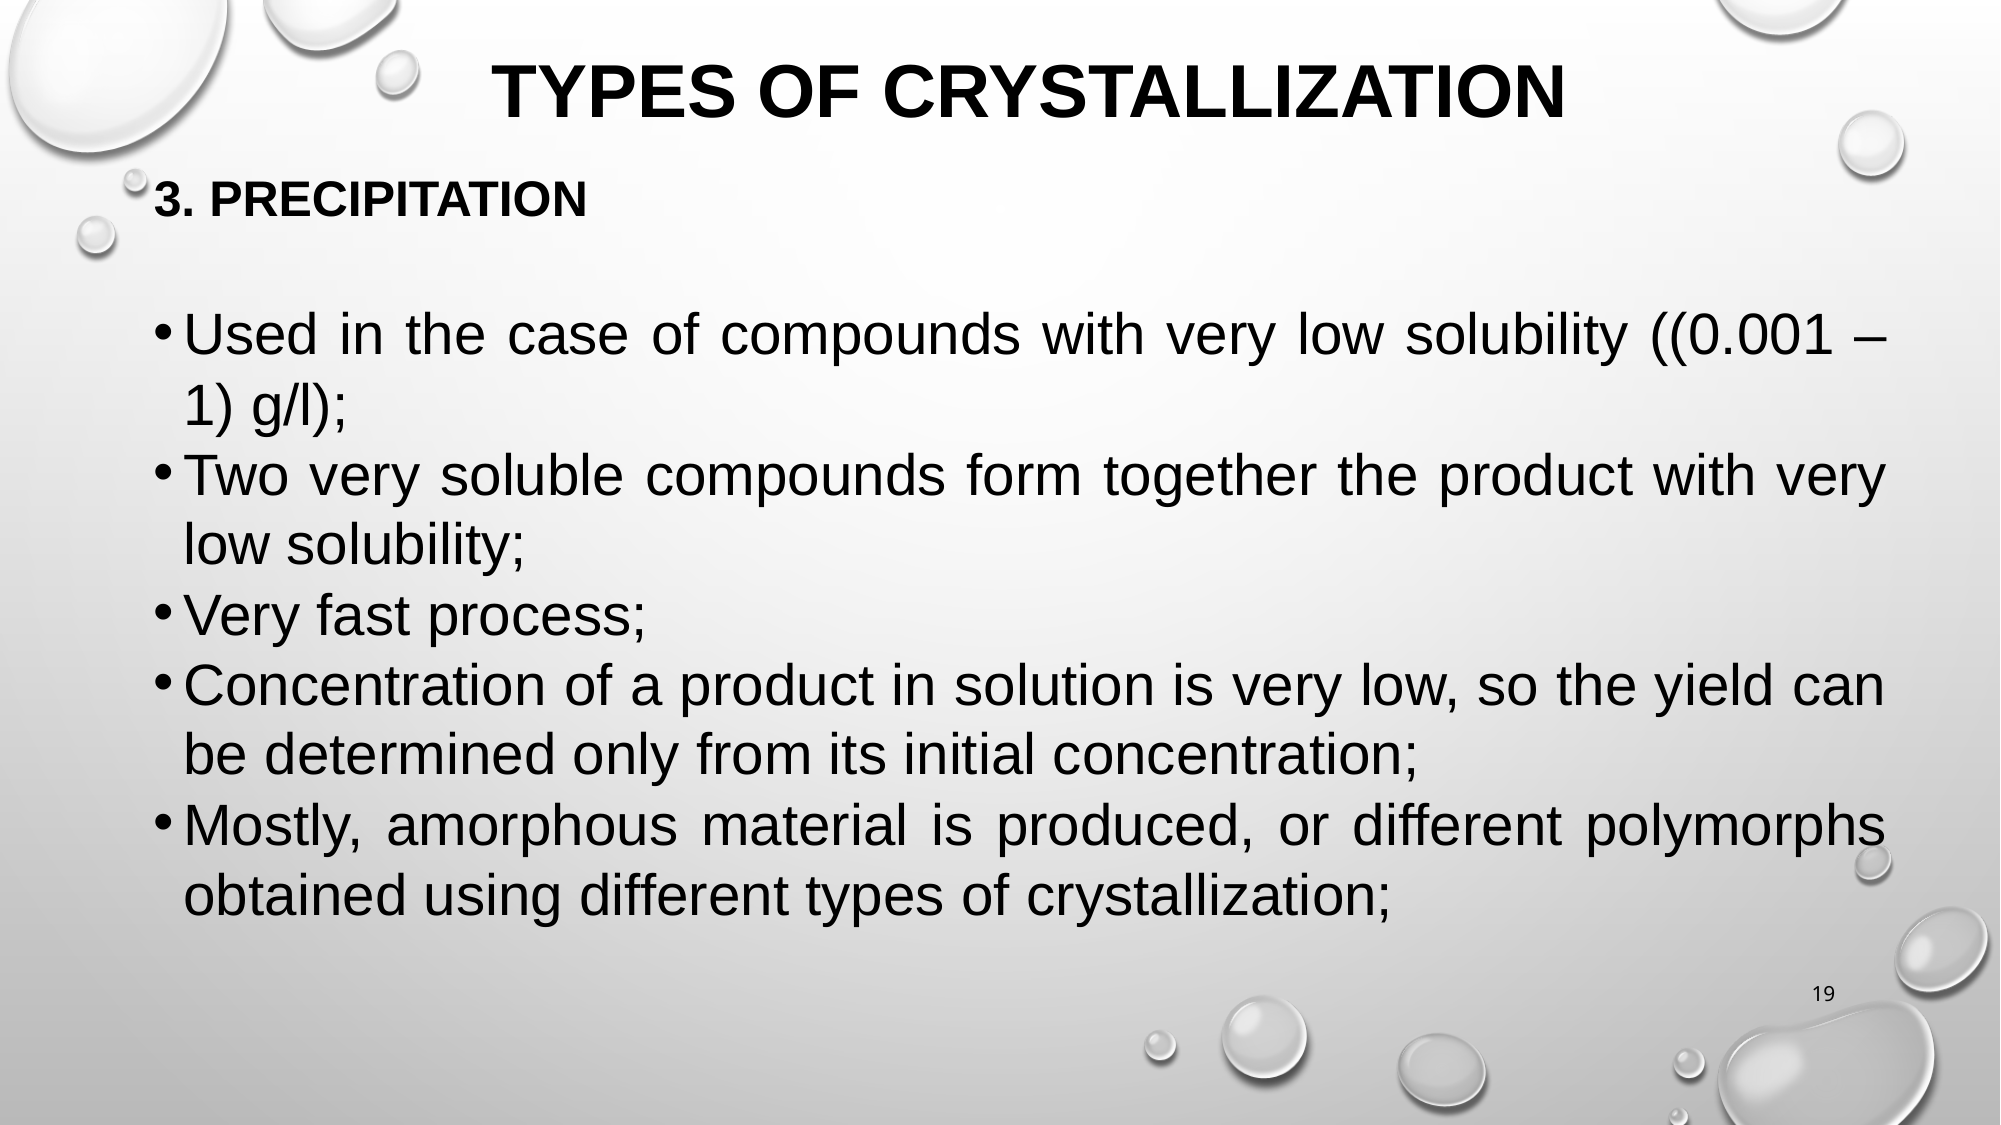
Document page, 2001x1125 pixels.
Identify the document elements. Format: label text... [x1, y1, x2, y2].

text_box 3. PRECIPITATION Used in the case of compounds with very low solubility ((0.001 – 1) g/l); Two very soluble compounds form together the product with very low solubility; Very fast process; Concentration of a product in solution is very low, so the yield can be determined only from its initial concentration; Mostly, amorphous material is produced, or different polymorphs obtained using different types of crystallization; [138, 159, 1905, 979]
slide_number 19 [1724, 965, 1851, 1025]
picture [0, 0, 2000, 1125]
text_box TYPES OF CRYSTALLIZATION [271, 34, 1789, 140]
